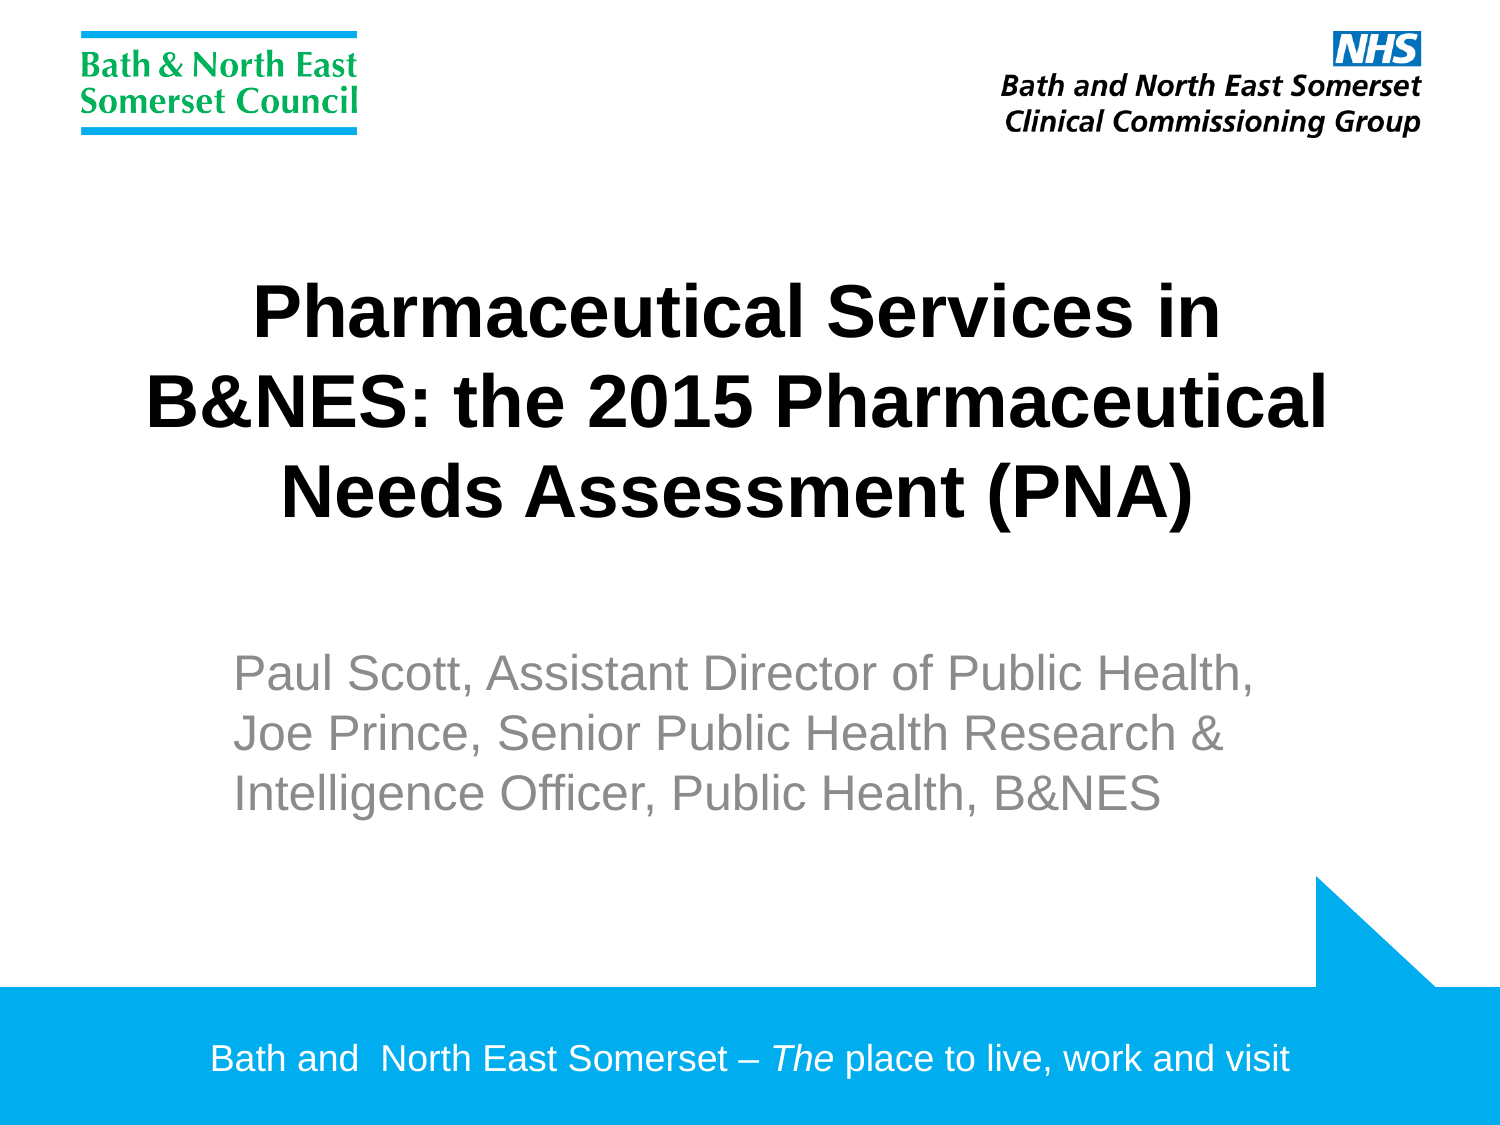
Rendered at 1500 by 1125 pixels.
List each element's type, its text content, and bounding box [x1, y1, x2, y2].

picture [76, 31, 361, 136]
subtitle Paul Scott, Assistant Director of Public Health, Joe Prince, Senior Public Health Research & Intelligence Officer, Public Health, B&NES [218, 633, 1353, 921]
title Pharmaceutical Services in B&NES: the 2015 Pharmaceutical Needs Assessment (PNA) [100, 255, 1376, 575]
picture [1001, 31, 1422, 138]
